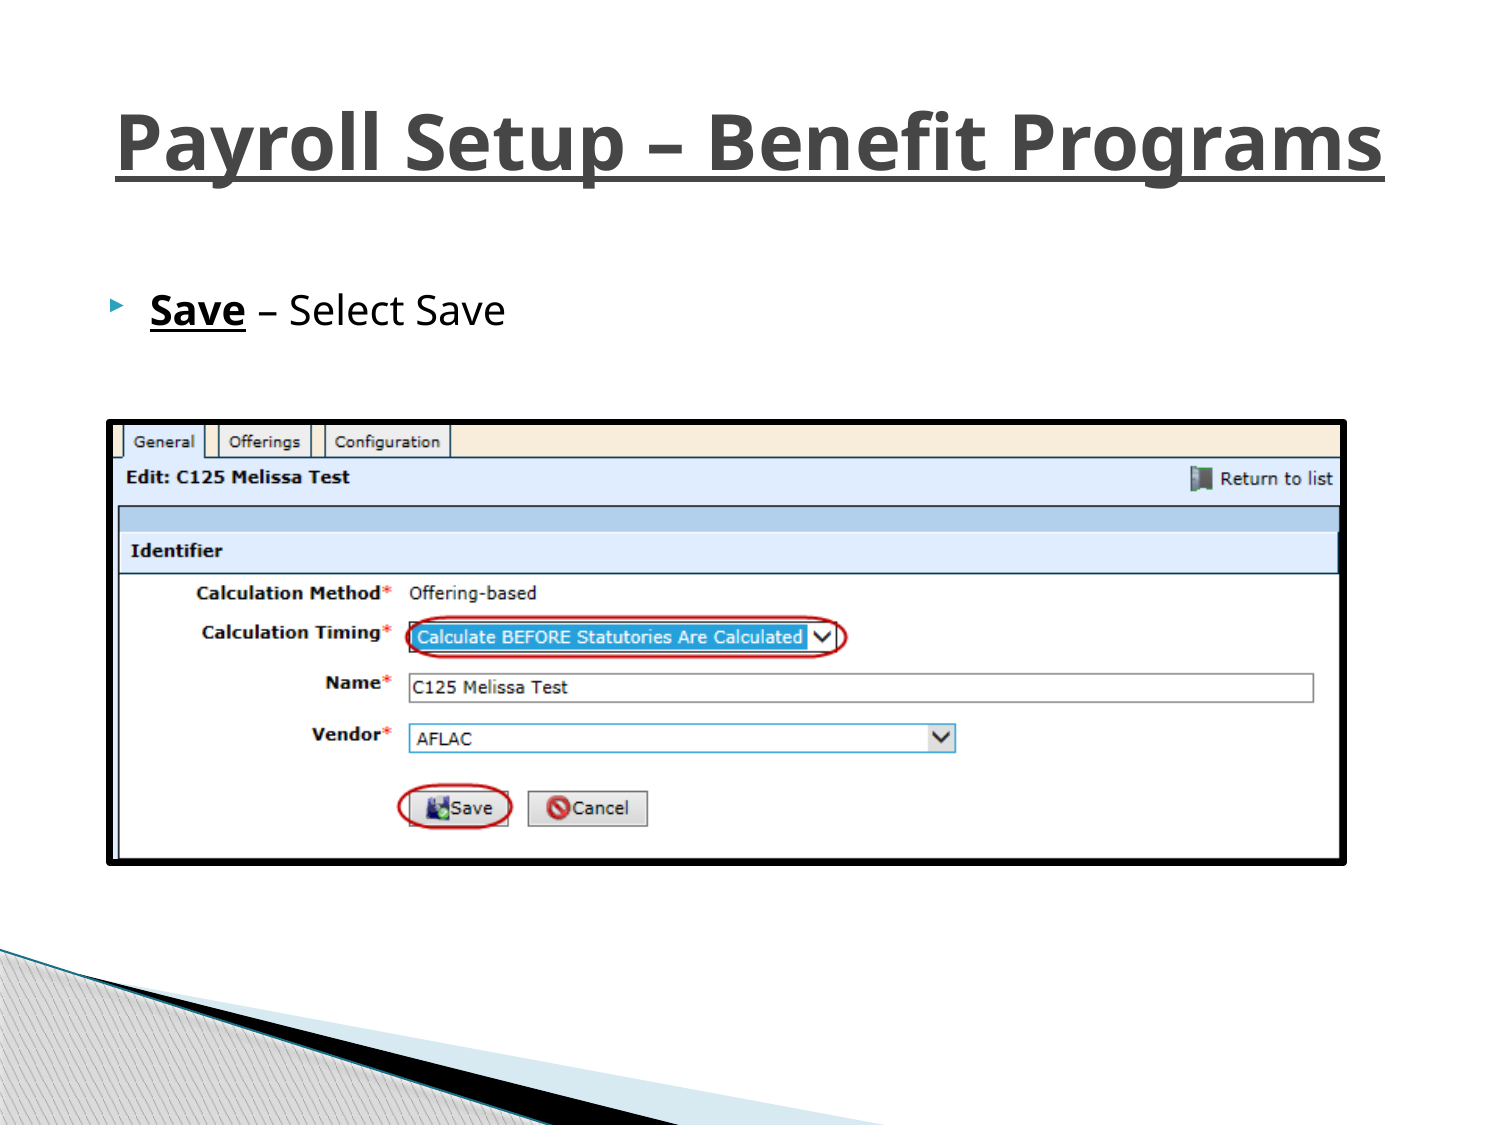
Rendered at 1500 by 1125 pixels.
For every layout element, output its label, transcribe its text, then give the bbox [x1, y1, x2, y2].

title Payroll Setup – Benefit Programs [75, 45, 1425, 233]
picture [112, 424, 1341, 860]
list Save – Select Save [75, 243, 1425, 986]
